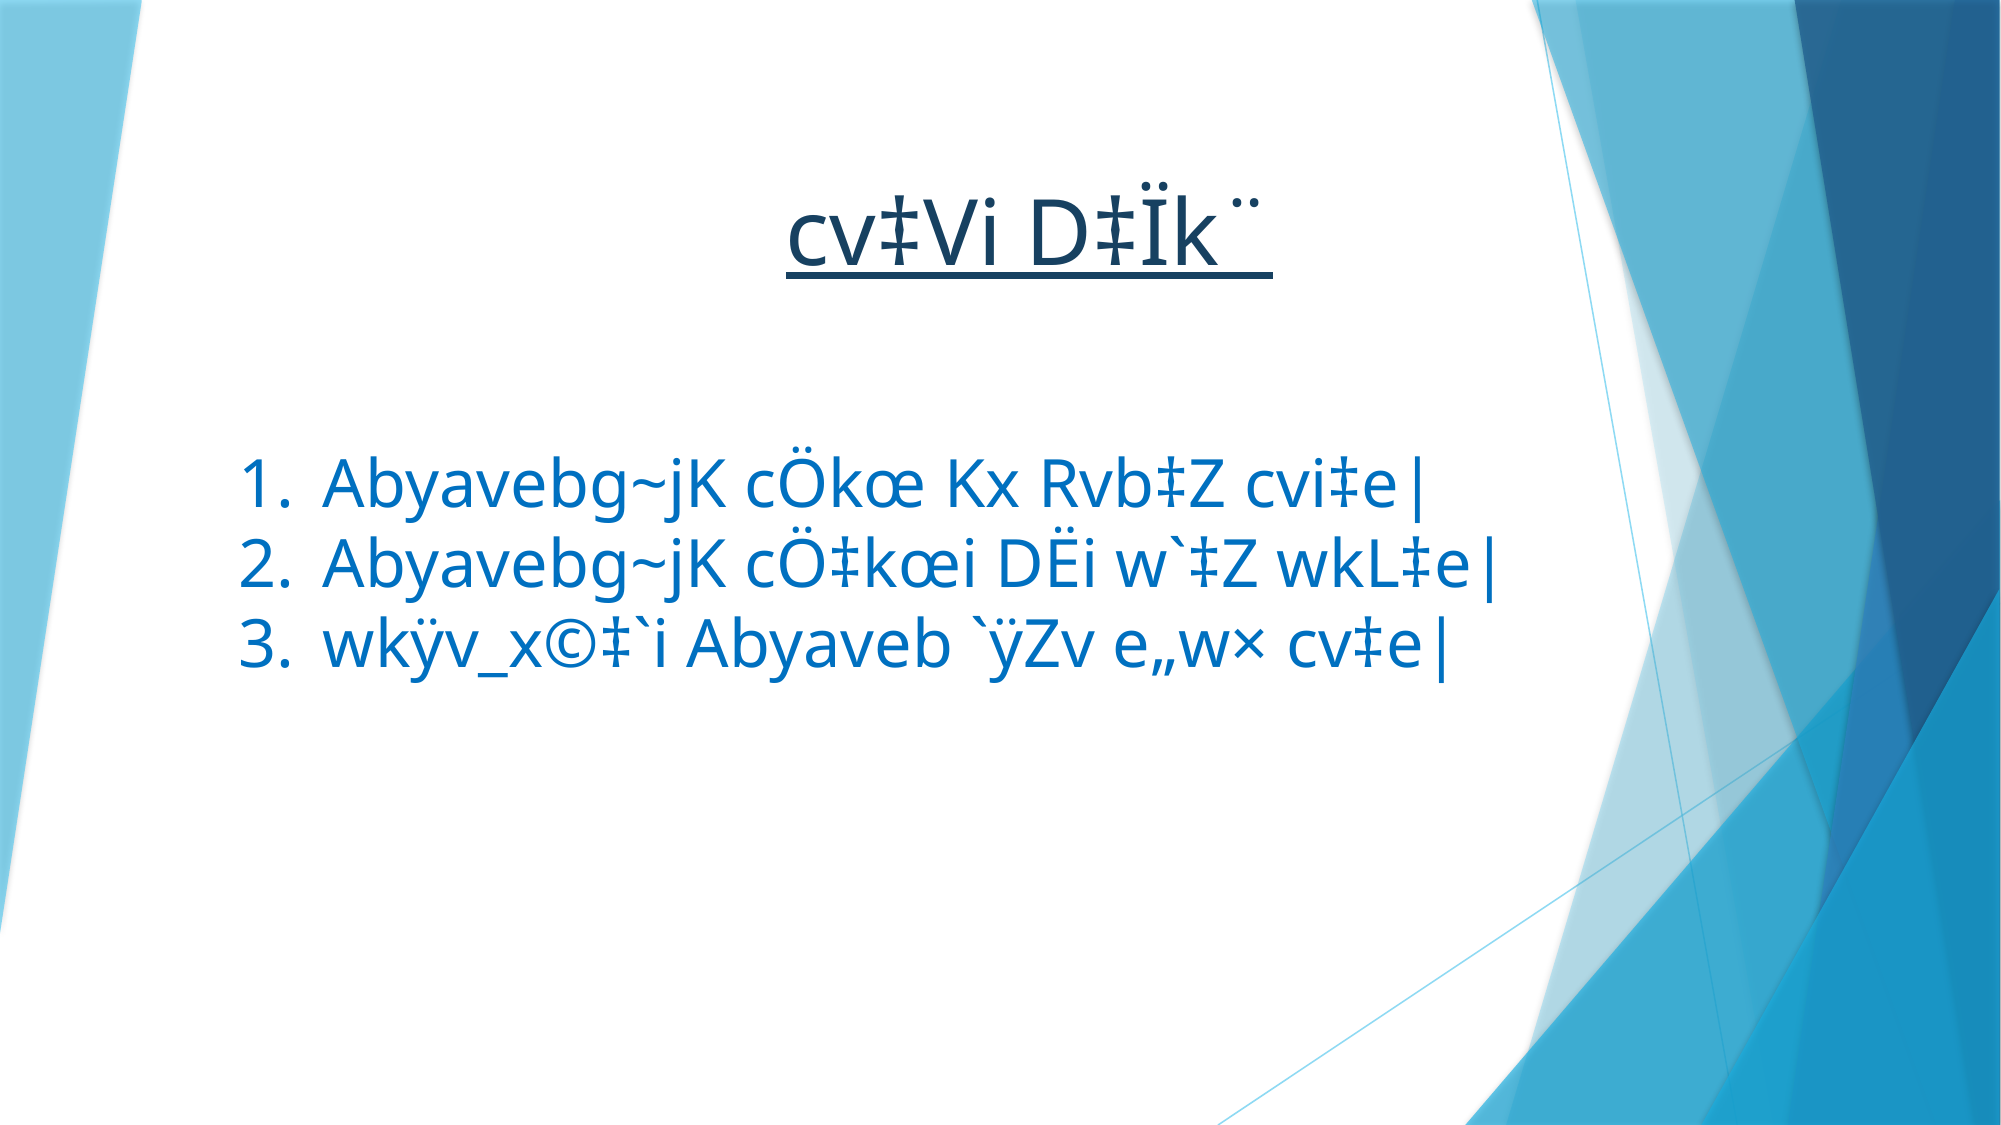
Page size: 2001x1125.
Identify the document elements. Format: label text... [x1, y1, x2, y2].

text_box Abyavebg~jK cÖkœ Kx Rvb‡Z cvi‡e| Abyavebg~jK cÖ‡kœi DËi w`‡Z wkL‡e| wkÿv_x©‡`i Abyaveb `ÿZv e„w× cv‡e| [223, 433, 1568, 688]
text_box cv‡Vi D‡Ïk¨ [533, 166, 1526, 292]
